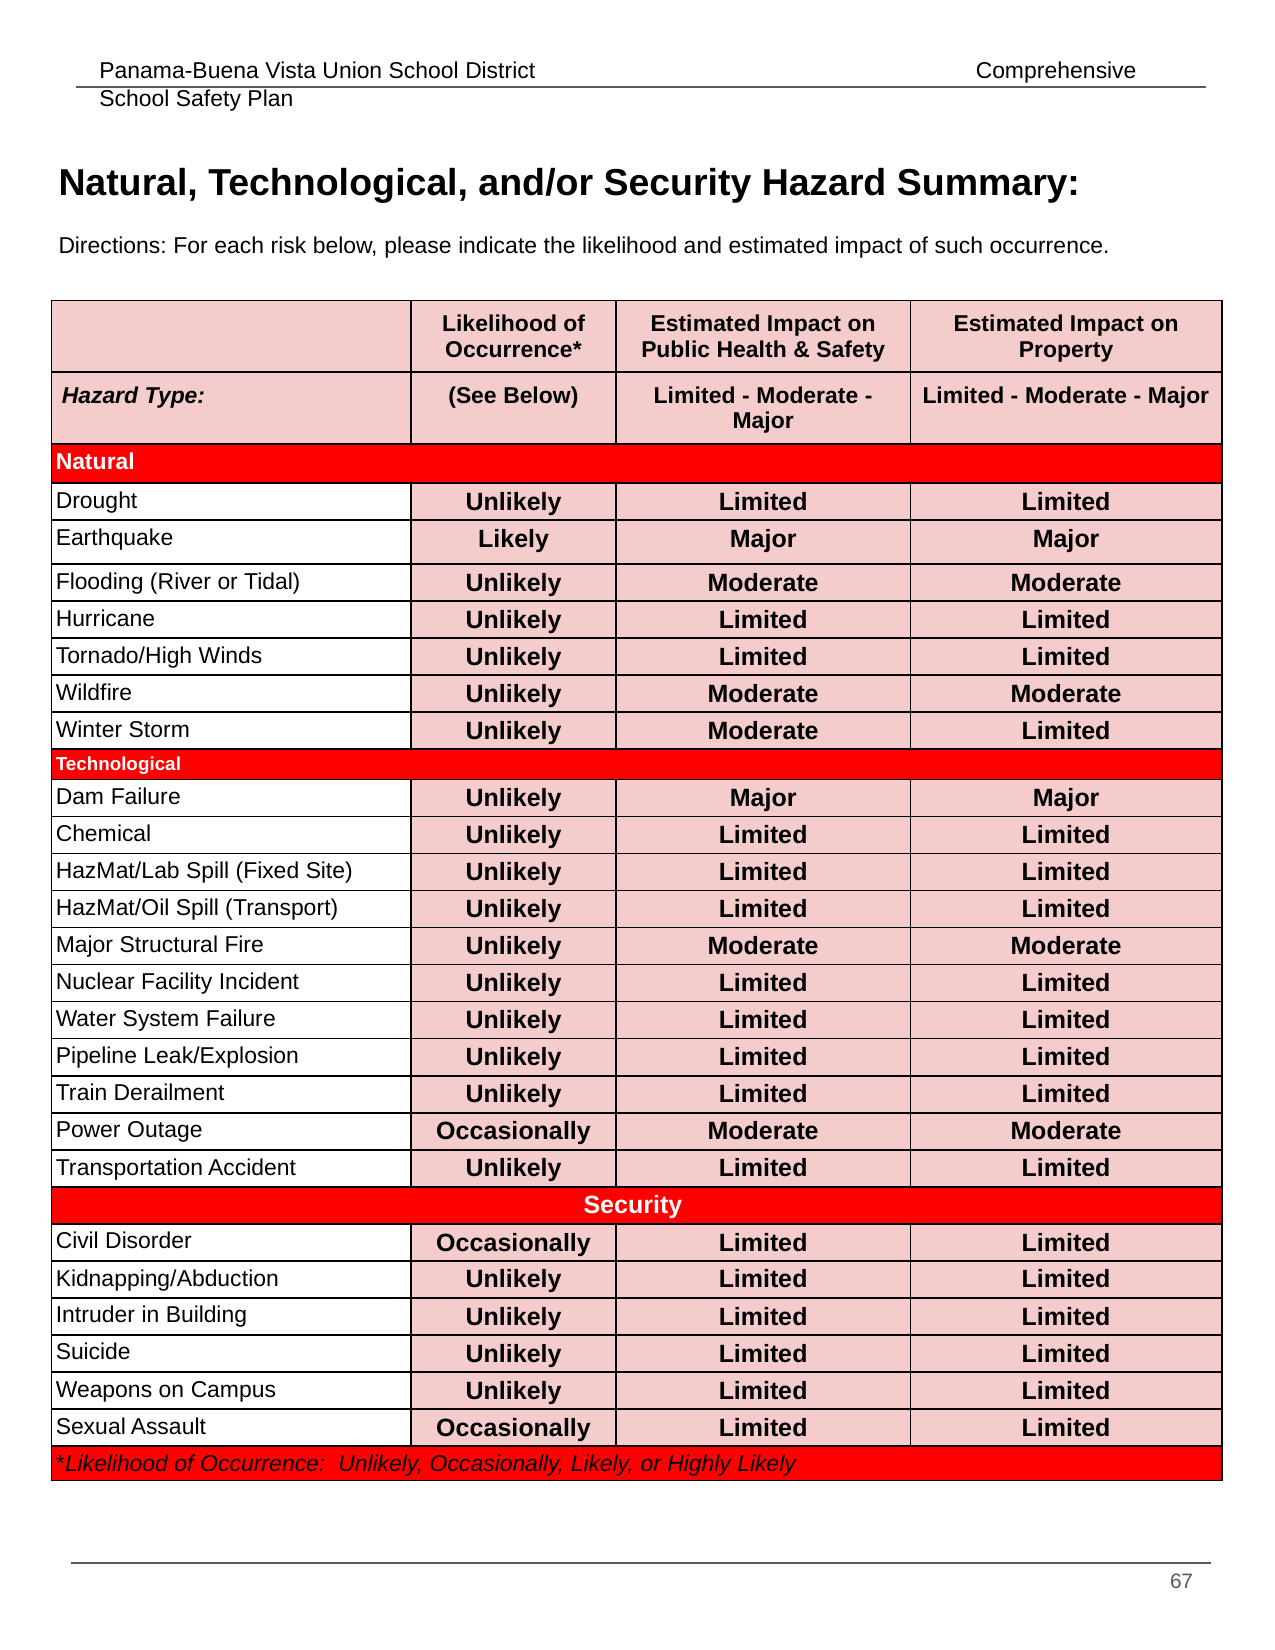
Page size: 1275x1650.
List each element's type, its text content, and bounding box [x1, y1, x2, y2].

table_cell Occasionally [412, 1225, 615, 1260]
table_cell Moderate [617, 713, 910, 748]
table_cell Winter Storm [52, 713, 410, 748]
table_cell Security [52, 1188, 1221, 1223]
table_cell Moderate [911, 565, 1221, 600]
table_cell Limited [911, 891, 1221, 927]
table_cell Major [617, 780, 910, 816]
table_cell Limited [911, 713, 1221, 748]
table_cell Limited [911, 965, 1221, 1001]
table_cell Weapons on Campus [52, 1373, 410, 1408]
table_cell Limited [911, 1336, 1221, 1371]
table_cell Limited [617, 1373, 910, 1408]
table_cell Unlikely [412, 928, 615, 964]
table_cell Kidnapping/Abduction [52, 1262, 410, 1297]
table_cell Unlikely [412, 1336, 615, 1371]
table_cell Limited [617, 817, 910, 853]
table_cell Water System Failure [52, 1002, 410, 1038]
table_cell *Likelihood of Occurrence: Unlikely, Occasionally, Likely, or Highly Likely [52, 1447, 1221, 1480]
table_cell Limited [617, 639, 910, 674]
table_cell Power Outage [52, 1114, 410, 1149]
table_cell Unlikely [412, 1262, 615, 1297]
table_cell Limited [911, 1262, 1221, 1297]
table_cell Unlikely [412, 713, 615, 748]
table_cell Unlikely [412, 854, 615, 890]
table_cell Major Structural Fire [52, 928, 410, 964]
table_cell Limited [617, 1262, 910, 1297]
table_cell Drought [52, 484, 410, 519]
table_cell Earthquake [52, 521, 410, 563]
table_header Estimated Impact on Public Health & Safety [617, 301, 910, 371]
table_cell Unlikely [412, 891, 615, 927]
table_cell Limited [911, 1373, 1221, 1408]
table_cell Chemical [52, 817, 410, 853]
table_cell Limited [911, 1077, 1221, 1112]
table_cell Transportation Accident [52, 1151, 410, 1186]
table_cell Train Derailment [52, 1077, 410, 1112]
table_cell Occasionally [412, 1114, 615, 1149]
table_cell Unlikely [412, 484, 615, 519]
table_cell Dam Failure [52, 780, 410, 816]
table_cell Unlikely [412, 602, 615, 637]
table_cell (See Below) [412, 373, 615, 443]
table_cell Unlikely [412, 676, 615, 711]
table_cell Major [617, 521, 910, 563]
table_cell Moderate [911, 1114, 1221, 1149]
table_cell Limited - Moderate - Major [617, 373, 910, 443]
table_cell Unlikely [412, 565, 615, 600]
table_cell Limited [911, 1002, 1221, 1038]
table_cell Tornado/High Winds [52, 639, 410, 674]
table_cell Hurricane [52, 602, 410, 637]
table_cell HazMat/Oil Spill (Transport) [52, 891, 410, 927]
table_cell Moderate [911, 676, 1221, 711]
table_cell Occasionally [412, 1410, 615, 1445]
table_header [52, 301, 410, 371]
table_cell Limited [617, 1151, 910, 1186]
table_cell Limited [617, 1299, 910, 1334]
table_cell Moderate [617, 928, 910, 964]
table_cell Limited [911, 1299, 1221, 1334]
table_cell Limited [911, 602, 1221, 637]
table_cell Sexual Assault [52, 1410, 410, 1445]
table_cell Limited [617, 484, 910, 519]
table_cell Limited [911, 854, 1221, 890]
table_cell Hazard Type: [52, 373, 410, 443]
table_cell Intruder in Building [52, 1299, 410, 1334]
table_cell Moderate [911, 928, 1221, 964]
table_cell Unlikely [412, 1373, 615, 1408]
table_cell Technological [52, 750, 1221, 779]
table_cell Limited [911, 1410, 1221, 1445]
table_cell Limited [911, 817, 1221, 853]
table_cell Likely [412, 521, 615, 563]
table_cell Limited [617, 1336, 910, 1371]
table_header Likelihood of Occurrence* [412, 301, 615, 371]
table_cell Unlikely [412, 1077, 615, 1112]
table_cell HazMat/Lab Spill (Fixed Site) [52, 854, 410, 890]
table_cell Limited [617, 854, 910, 890]
table_cell Major [911, 780, 1221, 816]
table_cell Wildfire [52, 676, 410, 711]
table_cell Limited - Moderate - Major [911, 373, 1221, 443]
table_cell Unlikely [412, 1299, 615, 1334]
table_cell Limited [617, 891, 910, 927]
table_cell Limited [617, 1039, 910, 1075]
table_cell Limited [911, 639, 1221, 674]
table_cell Limited [617, 1225, 910, 1260]
table_cell Moderate [617, 565, 910, 600]
table_cell Limited [911, 1225, 1221, 1260]
table_cell Moderate [617, 1114, 910, 1149]
table_cell Moderate [617, 676, 910, 711]
table_cell Natural [52, 445, 1221, 482]
table_cell Major [911, 521, 1221, 563]
table_cell Unlikely [412, 965, 615, 1001]
table_cell Unlikely [412, 1002, 615, 1038]
table_cell Unlikely [412, 639, 615, 674]
table_cell Civil Disorder [52, 1225, 410, 1260]
table_cell Unlikely [412, 780, 615, 816]
table_cell Limited [911, 484, 1221, 519]
table_cell Flooding (River or Tidal) [52, 565, 410, 600]
table_cell Limited [617, 602, 910, 637]
table_cell Limited [911, 1039, 1221, 1075]
table_cell Limited [617, 965, 910, 1001]
table_header Estimated Impact on Property [911, 301, 1221, 371]
table_cell Pipeline Leak/Explosion [52, 1039, 410, 1075]
table_cell Limited [617, 1410, 910, 1445]
title Natural, Technological, and/or Security Hazard Summary: Directions: For each risk below, please indicate the likelihood and estimated impact of such occurrence. [43, 142, 1232, 269]
table_cell Unlikely [412, 1039, 615, 1075]
table_cell Limited [911, 1151, 1221, 1186]
table_cell Unlikely [412, 817, 615, 853]
table_cell Limited [617, 1002, 910, 1038]
table_cell Limited [617, 1077, 910, 1112]
table_cell Unlikely [412, 1151, 615, 1186]
slide_number ‹#› [1131, 1552, 1208, 1623]
table_cell Nuclear Facility Incident [52, 965, 410, 1001]
table_cell Suicide [52, 1336, 410, 1371]
